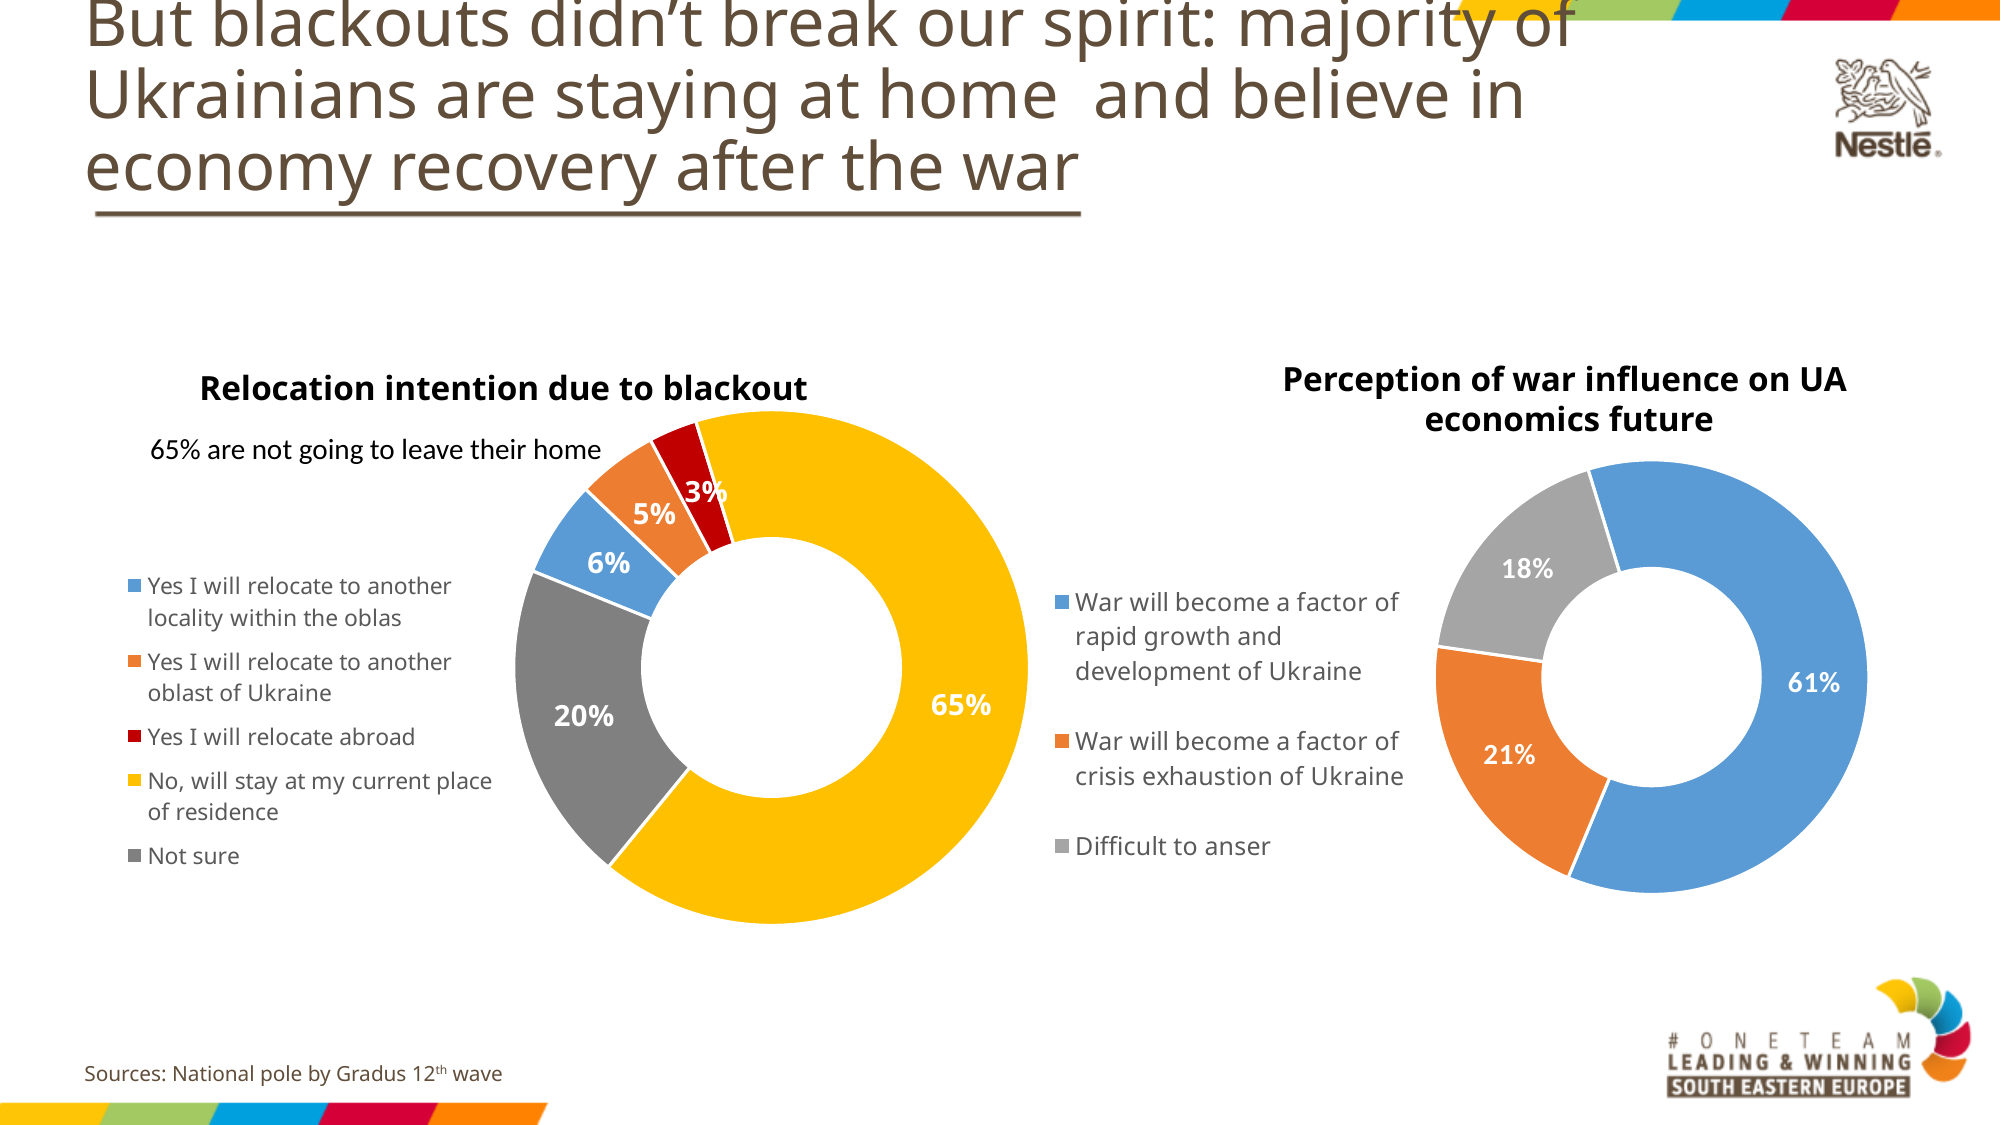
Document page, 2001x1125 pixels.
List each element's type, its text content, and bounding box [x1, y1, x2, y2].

text_box Perception of war influence on UA economics future [1267, 351, 1872, 446]
picture [0, 0, 2000, 1125]
text_box Relocation intention due to blackout [184, 359, 824, 392]
text_box But blackouts didn’t break our spirit: majority of Ukrainians are staying at home and believe in economy recovery after the war [69, 0, 1819, 194]
footer Sources: National pole by Gradus 12th wave [69, 1042, 1118, 1103]
chart [102, 392, 1954, 998]
